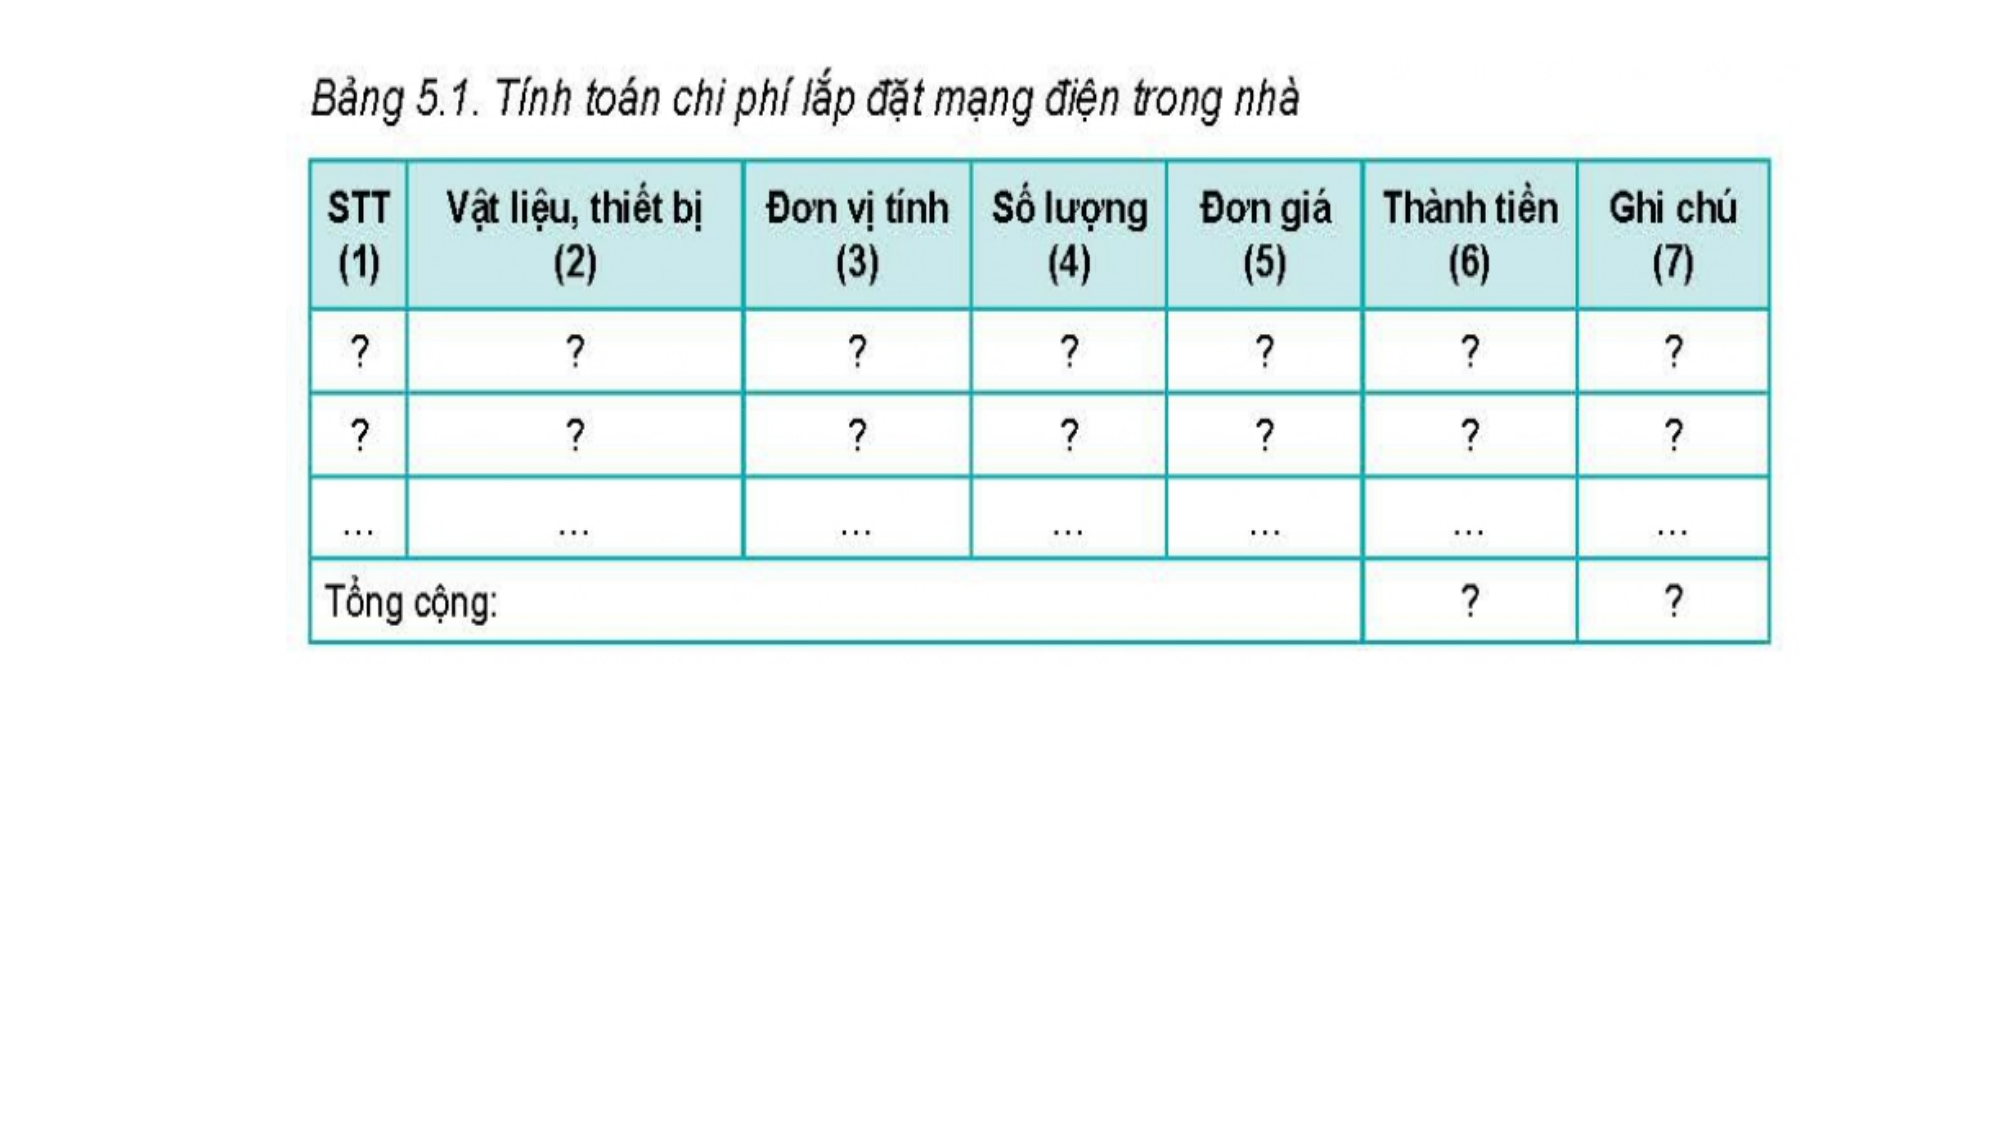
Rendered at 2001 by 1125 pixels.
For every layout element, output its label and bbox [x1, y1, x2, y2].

picture [281, 59, 1801, 667]
